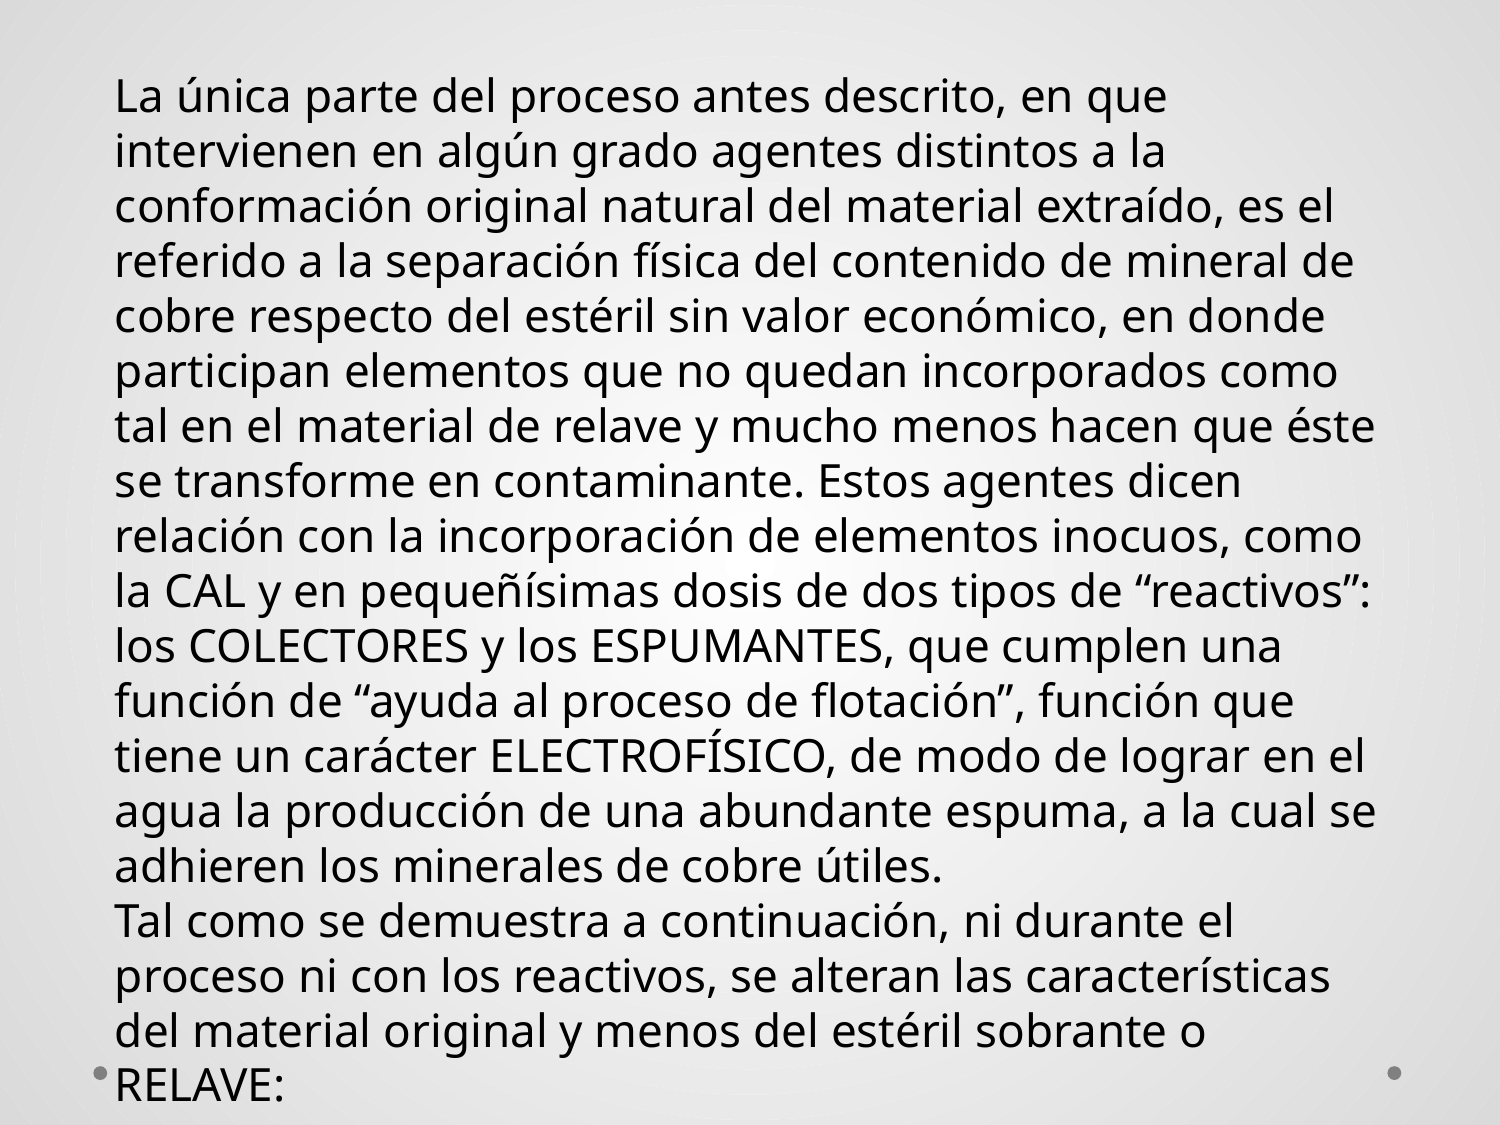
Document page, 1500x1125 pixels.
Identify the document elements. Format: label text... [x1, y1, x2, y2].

text_box La única parte del proceso antes descrito, en que intervienen en algún grado agentes distintos a la conformación original natural del material extraído, es el referido a la separación física del contenido de mineral de cobre respecto del estéril sin valor económico, en donde participan elementos que no quedan incorporados como tal en el material de relave y mucho menos hacen que éste se transforme en contaminante. Estos agentes dicen relación con la incorporación de elementos inocuos, como la CAL y en pequeñísimas dosis de dos tipos de “reactivos”: los COLECTORES y los ESPUMANTES, que cumplen una función de “ayuda al proceso de flotación”, función que tiene un carácter ELECTROFÍSICO, de modo de lograr en el agua la producción de una abundante espuma, a la cual se adhieren los minerales de cobre útiles. Tal como se demuestra a continuación, ni durante el proceso ni con los reactivos, se alteran las características del material original y menos del estéril sobrante o RELAVE: [100, 59, 1400, 1119]
